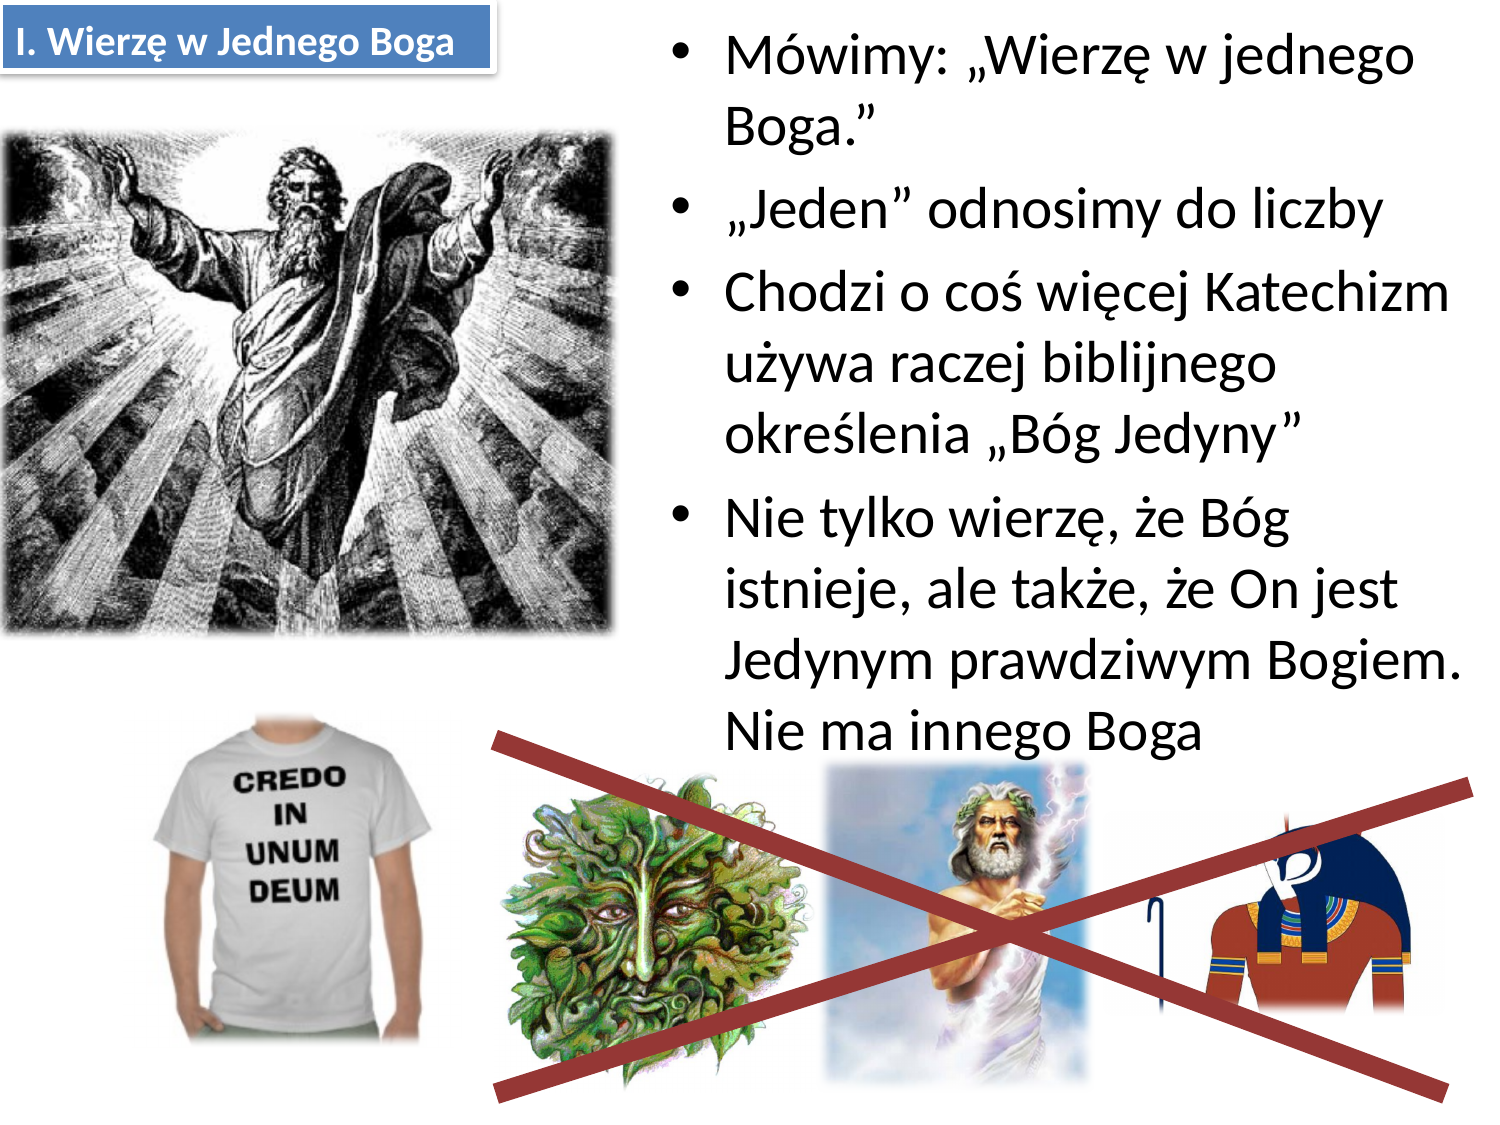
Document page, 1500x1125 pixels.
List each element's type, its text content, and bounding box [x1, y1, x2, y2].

picture [0, 125, 621, 642]
title I. Wierzę w Jednego Boga [0, 0, 497, 74]
list Mówimy: „Wierzę w jednego Boga.” „Jeden” odnosimy do liczby Chodzi o coś więcej Katechizm używa raczej biblijnego określenia „Bóg Jedyny” Nie tylko wierzę, że Bóg istnieje, ale także, że On jest Jedynym prawdziwym Bogiem. Nie ma innego Boga [655, 7, 1494, 783]
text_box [495, 786, 1471, 1095]
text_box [494, 739, 1446, 786]
picture [123, 710, 462, 1049]
